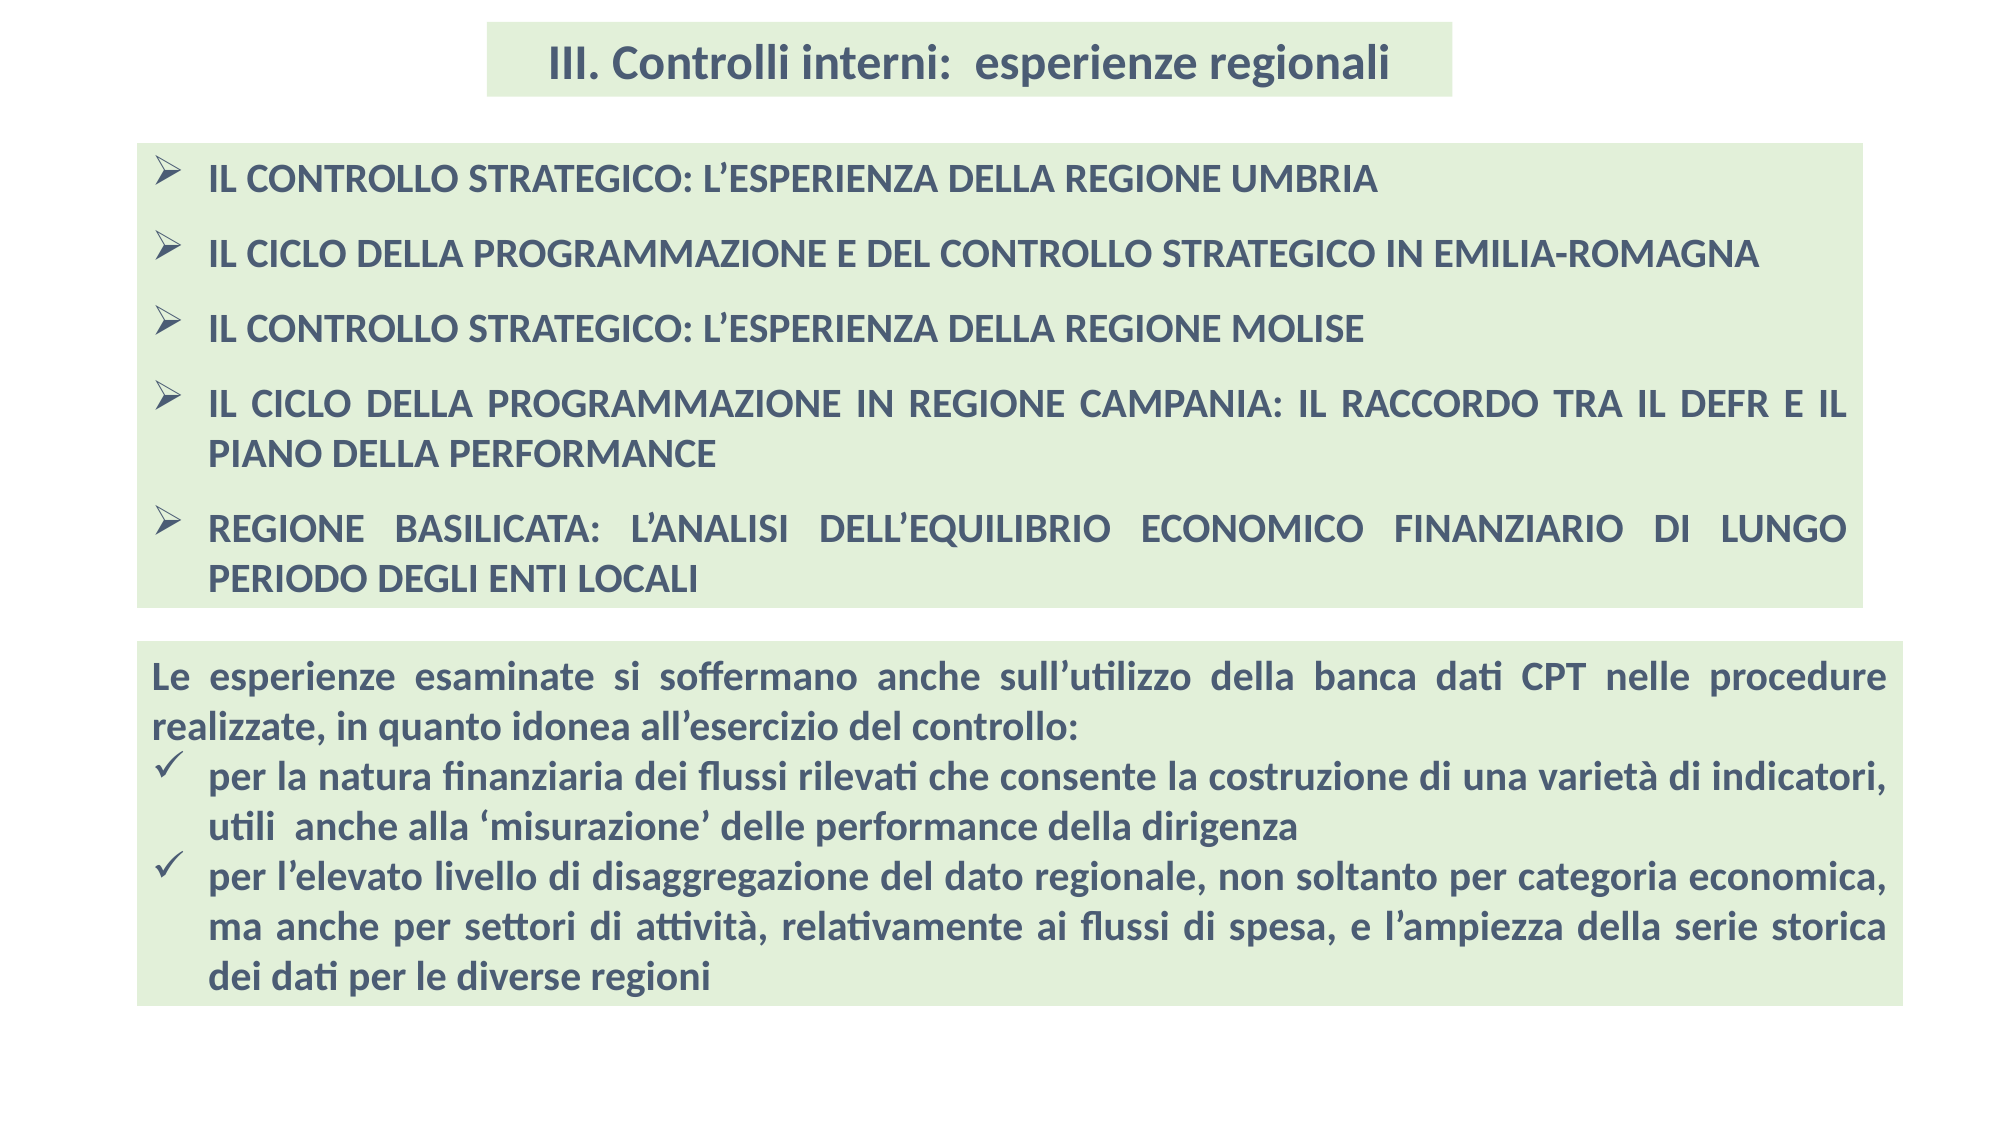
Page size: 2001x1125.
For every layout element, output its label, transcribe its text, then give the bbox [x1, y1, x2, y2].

text_box III. Controlli interni: esperienze regionali [486, 21, 1453, 97]
text_box IL CONTROLLO STRATEGICO: L’ESPERIENZA DELLA REGIONE UMBRIA IL CICLO DELLA PROGRAMMAZIONE E DEL CONTROLLO STRATEGICO IN EMILIA-ROMAGNA IL CONTROLLO STRATEGICO: L’ESPERIENZA DELLA REGIONE MOLISE IL CICLO DELLA PROGRAMMAZIONE IN REGIONE CAMPANIA: IL RACCORDO TRA IL DEFR E IL PIANO DELLA PERFORMANCE REGIONE BASILICATA: L’ANALISI DELL’EQUILIBRIO ECONOMICO FINANZIARIO DI LUNGO PERIODO DEGLI ENTI LOCALI [137, 143, 1863, 608]
text_box Le esperienze esaminate si soffermano anche sull’utilizzo della banca dati CPT nelle procedure realizzate, in quanto idonea all’esercizio del controllo: per la natura finanziaria dei flussi rilevati che consente la costruzione di una varietà di indicatori, utili anche alla ‘misurazione’ delle performance della dirigenza per l’elevato livello di disaggregazione del dato regionale, non soltanto per categoria economica, ma anche per settori di attività, relativamente ai flussi di spesa, e l’ampiezza della serie storica dei dati per le diverse regioni [137, 641, 1903, 1006]
